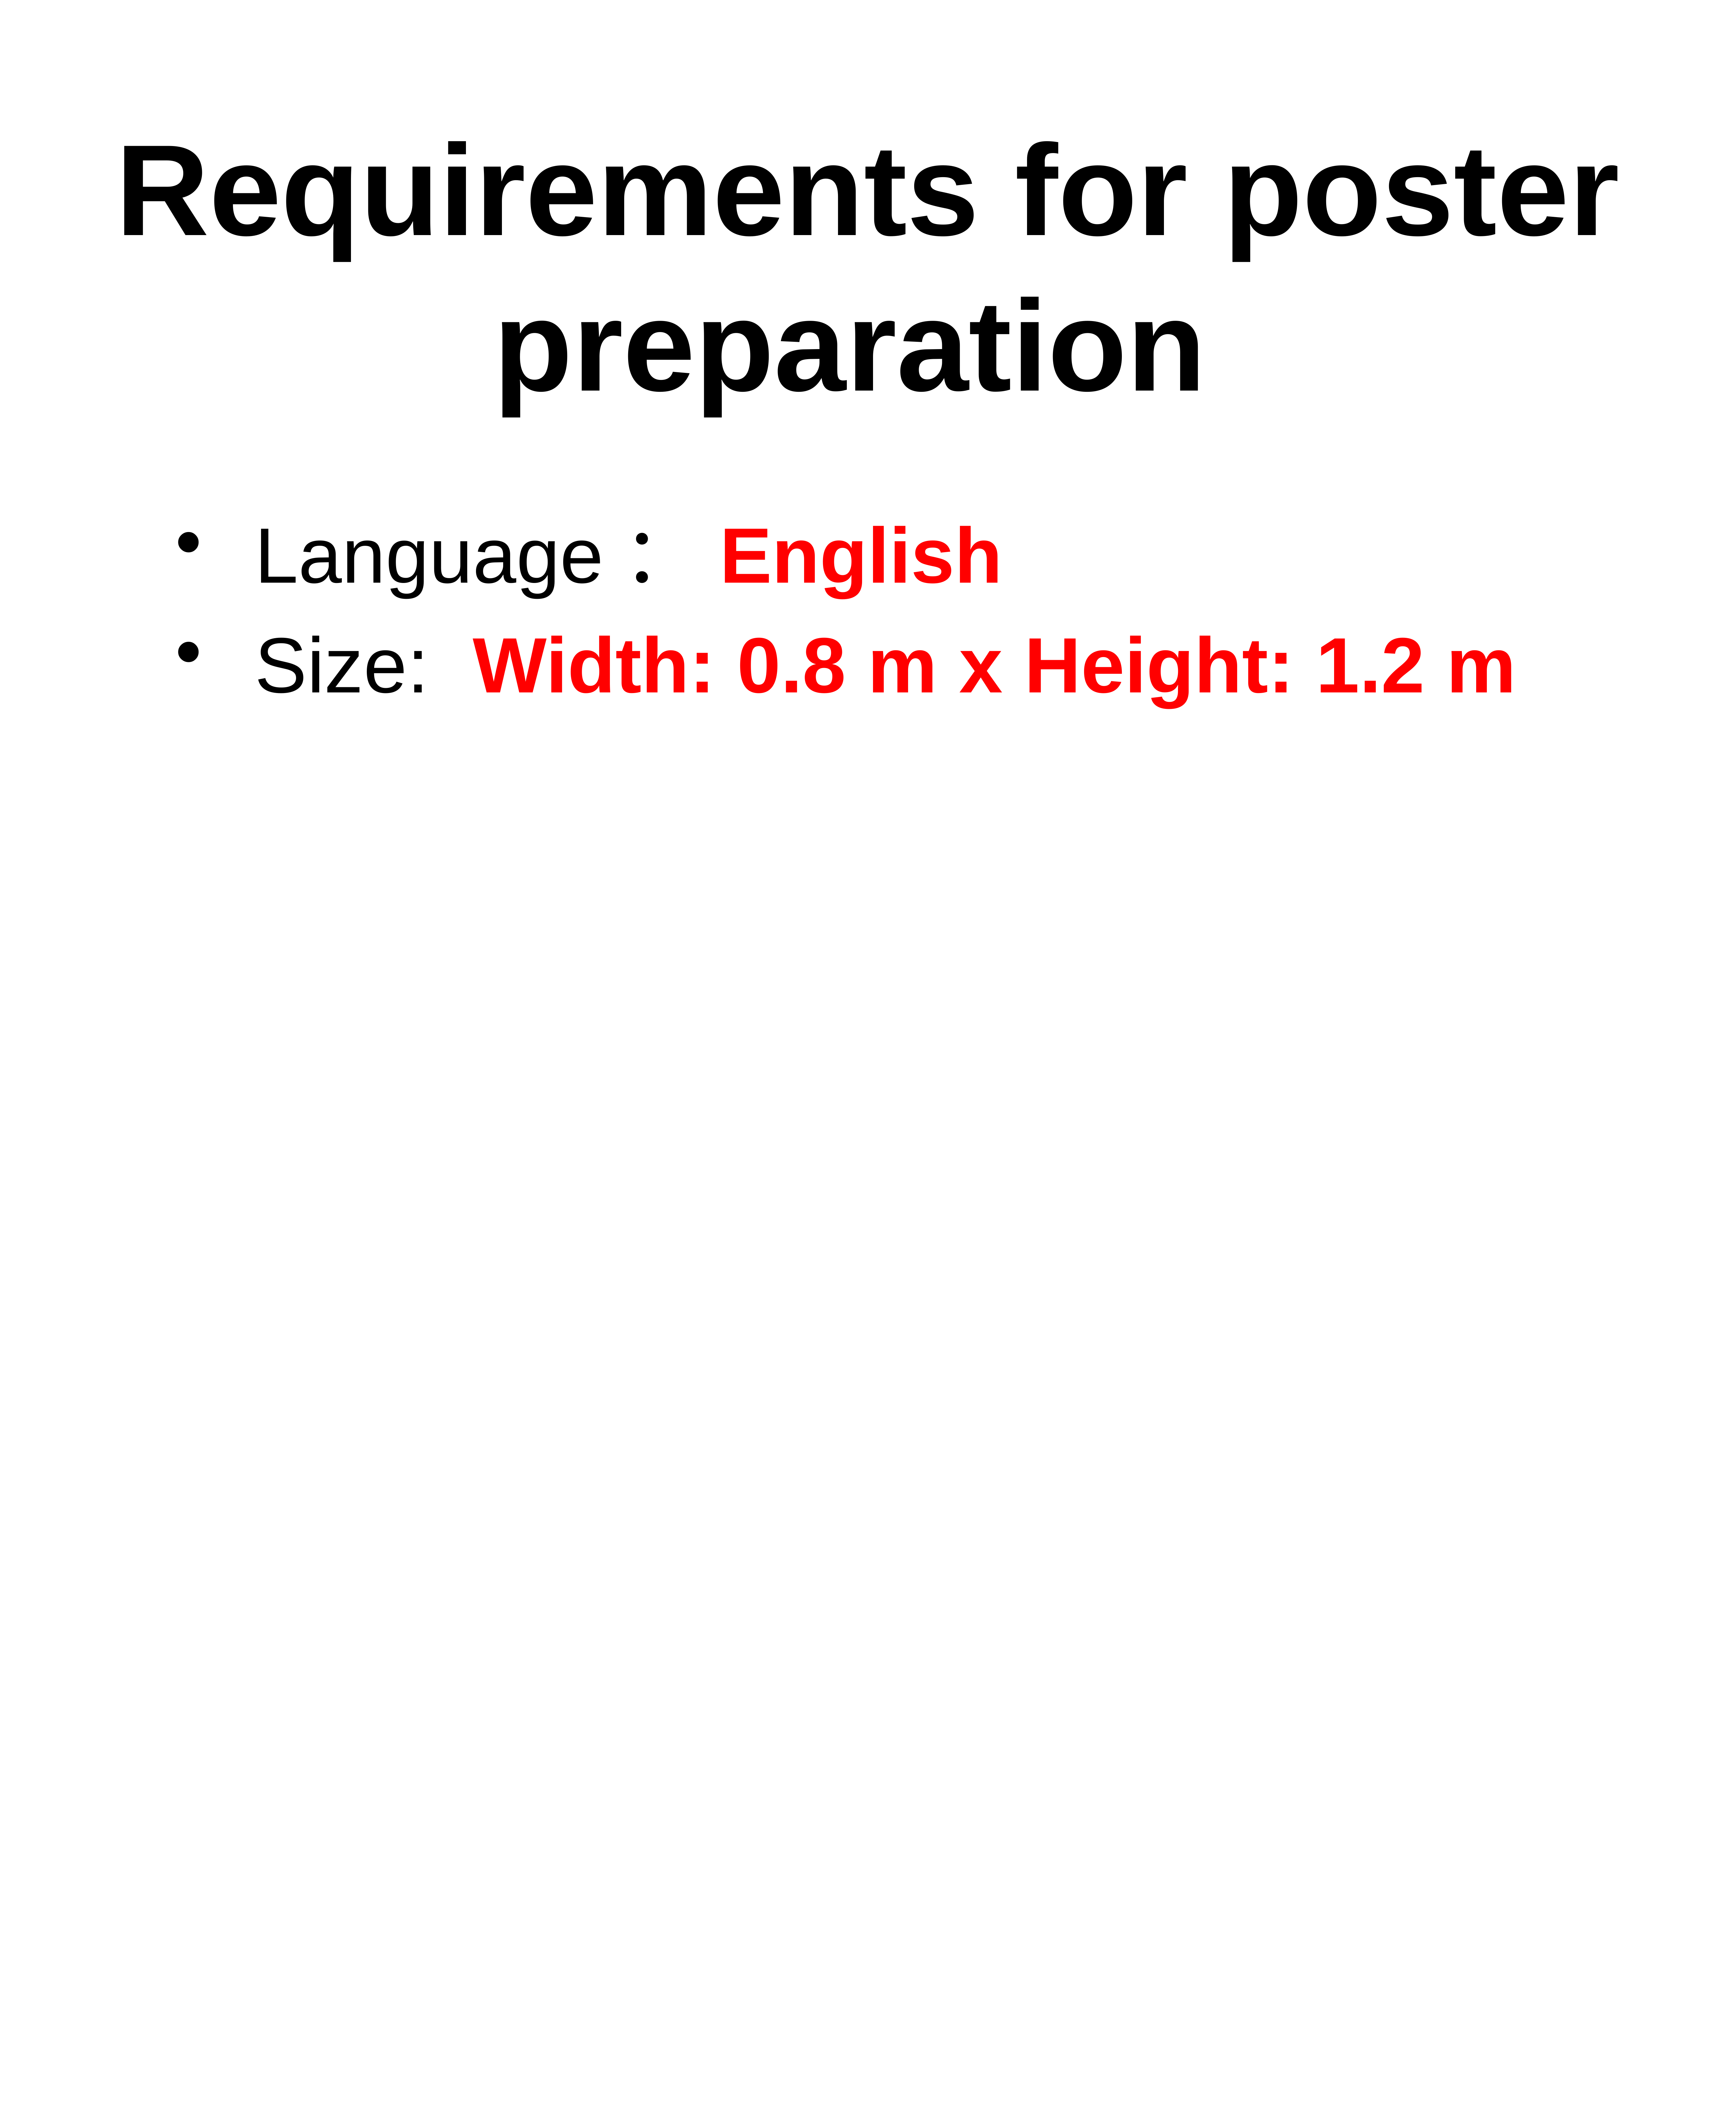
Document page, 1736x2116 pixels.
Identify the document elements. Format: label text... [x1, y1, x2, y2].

title Requirements for poster preparation [87, 84, 1649, 438]
list Language：English Size: Width: 0.8 m x Height: 1.2 m [154, 493, 1649, 998]
